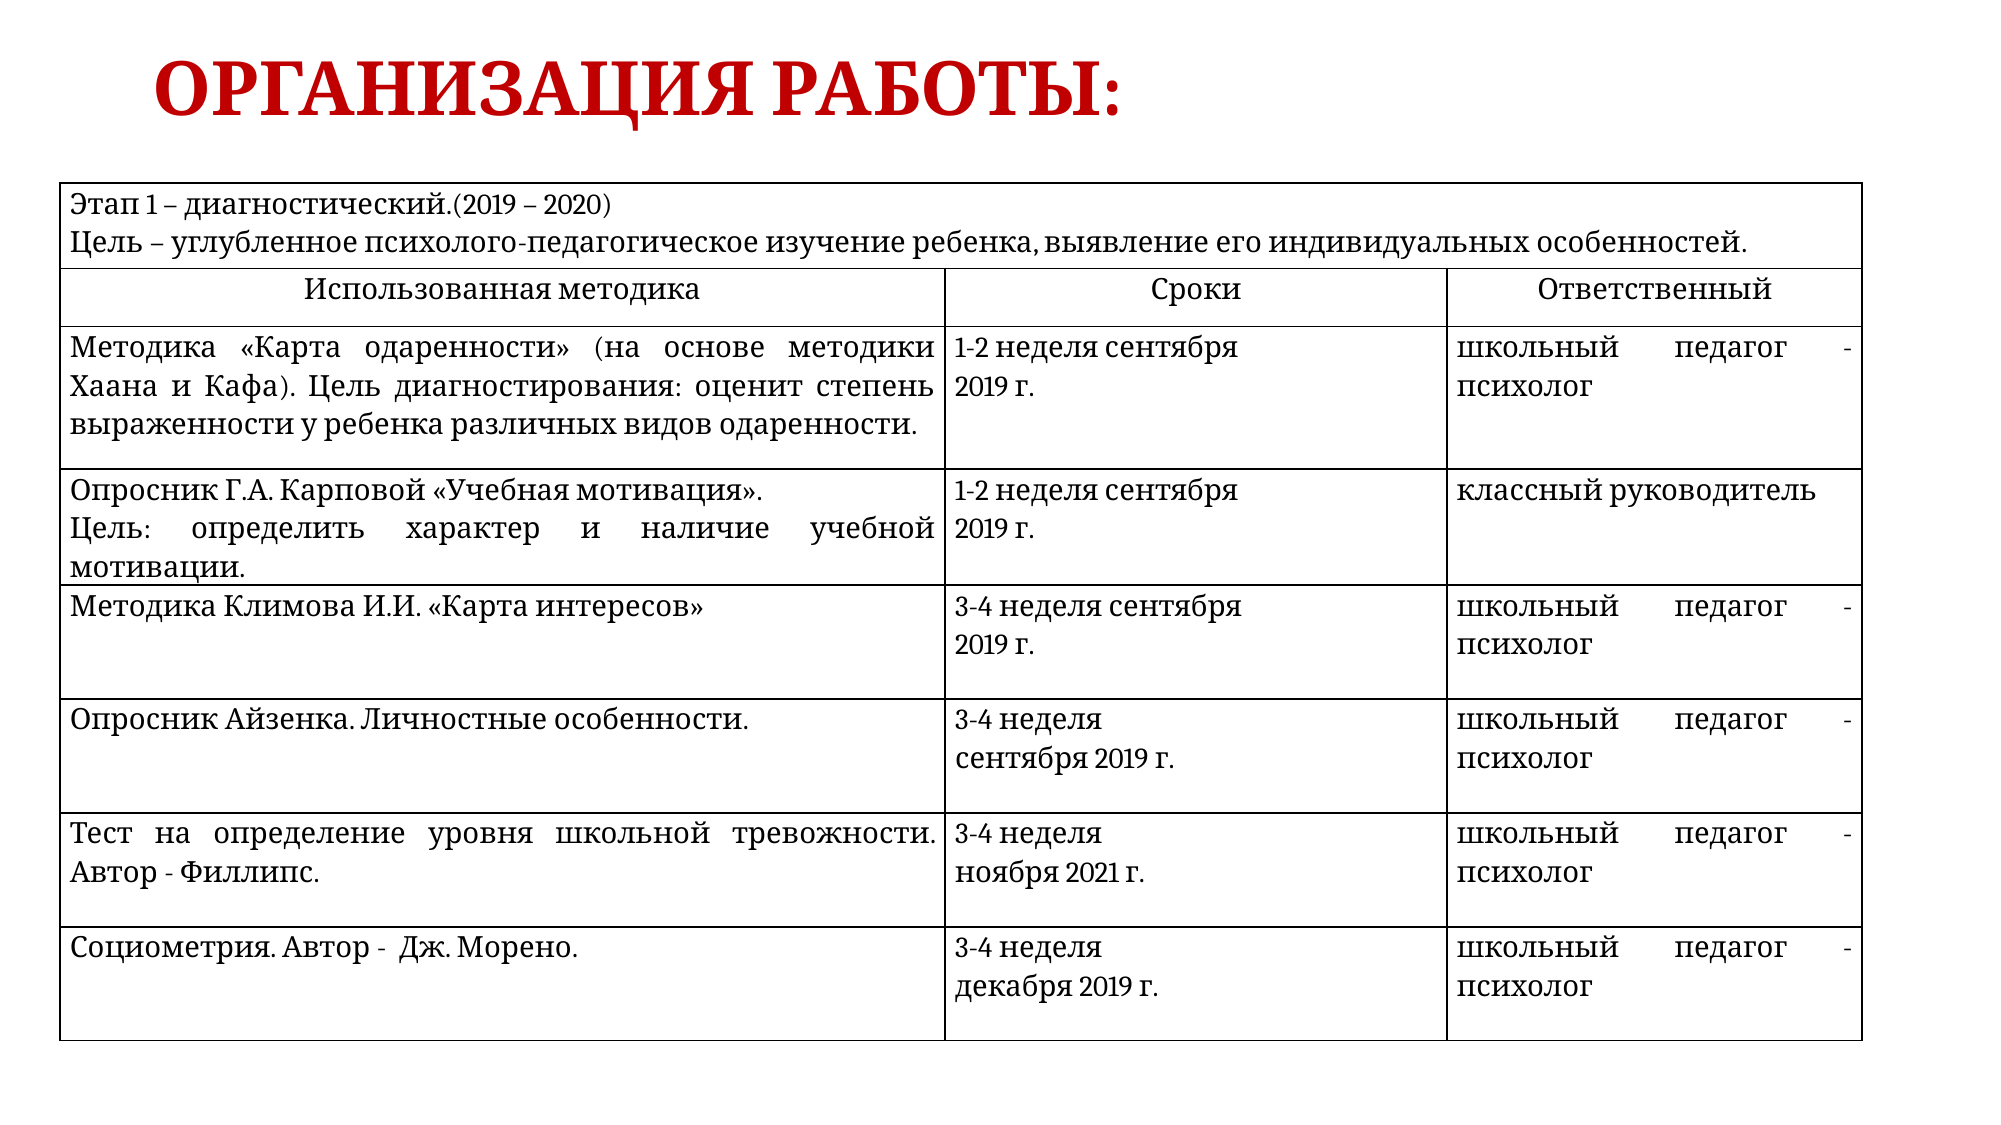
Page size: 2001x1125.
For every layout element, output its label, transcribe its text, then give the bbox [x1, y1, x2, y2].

table_cell 1-2 неделя сентября 2019 г. [946, 470, 1446, 584]
table_cell Социометрия. Автор - Дж. Морено. [61, 928, 944, 1040]
table_cell школьный педагог - психолог [1448, 928, 1861, 1040]
table_cell Ответственный [1448, 269, 1861, 326]
title ОРГАНИЗАЦИЯ РАБОТЫ: [137, 21, 1863, 161]
table_cell школьный педагог - психолог [1448, 700, 1861, 812]
table_cell 1-2 неделя сентября 2019 г. [946, 327, 1446, 468]
table_cell 3-4 неделя декабря 2019 г. [946, 928, 1446, 1040]
table_cell Методика «Карта одаренности» (на основе методики Хаана и Кафа). Цель диагностирования: оценит степень выраженности у ребенка различных видов одаренности. [61, 327, 944, 468]
table_header Этап 1 – диагностический.(2019 – 2020) Цель – углубленное психолого-педагогическое изучение ребенка, выявление его индивидуальных особенностей. [61, 184, 1861, 268]
table_cell Методика Климова И.И. «Карта интересов» [61, 586, 944, 698]
table_cell 3-4 неделя сентября 2019 г. [946, 586, 1446, 698]
table_cell школьный педагог - психолог [1448, 327, 1861, 468]
table_cell школьный педагог - психолог [1448, 814, 1861, 926]
table_cell Использованная методика [61, 269, 944, 326]
table_cell 3-4 неделя сентября 2019 г. [946, 700, 1446, 812]
table_cell школьный педагог - психолог [1448, 586, 1861, 698]
table_cell Опросник Айзенка. Личностные особенности. [61, 700, 944, 812]
table_cell классный руководитель [1448, 470, 1861, 584]
table_cell Опросник Г.А. Карповой «Учебная мотивация». Цель: определить характер и наличие учебной мотивации. [61, 470, 944, 584]
table_cell Сроки [946, 269, 1446, 326]
table_cell Тест на определение уровня школьной тревожности. Автор - Филлипс. [61, 814, 944, 926]
table_cell 3-4 неделя ноября 2021 г. [946, 814, 1446, 926]
